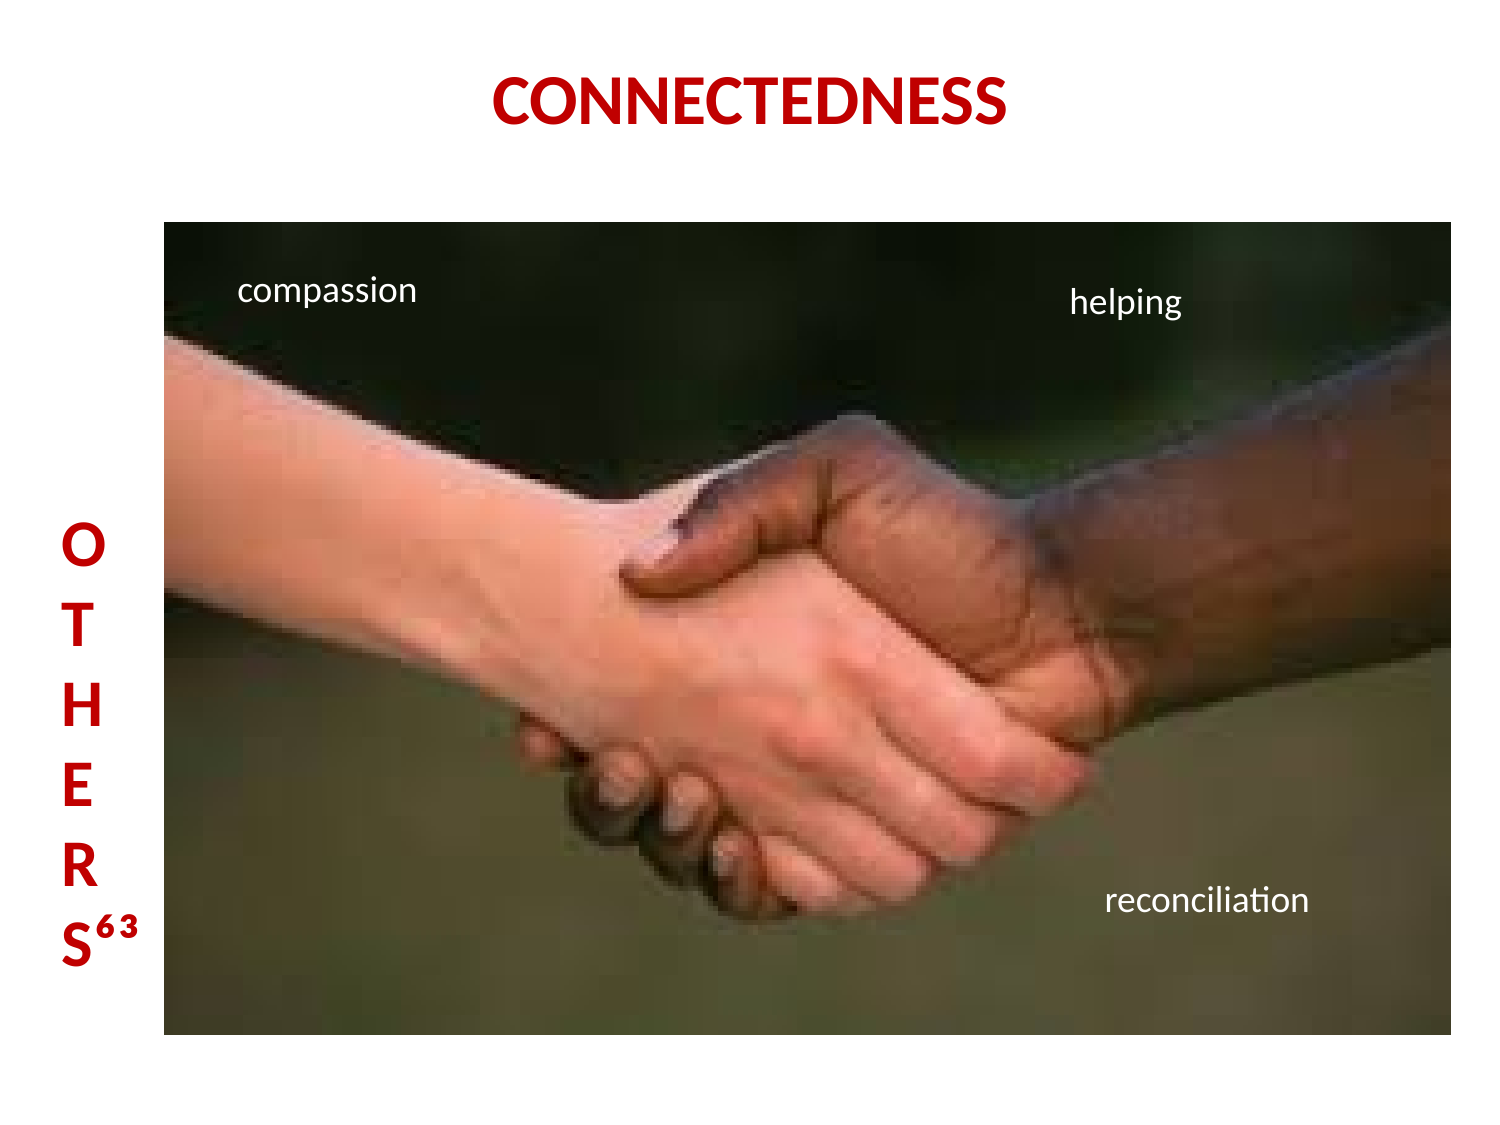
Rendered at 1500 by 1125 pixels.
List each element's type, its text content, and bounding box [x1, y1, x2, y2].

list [163, 222, 1452, 1035]
text_box O T H E R S⁶³ [46, 492, 158, 987]
title CONNECTEDNESS [75, 45, 1425, 233]
